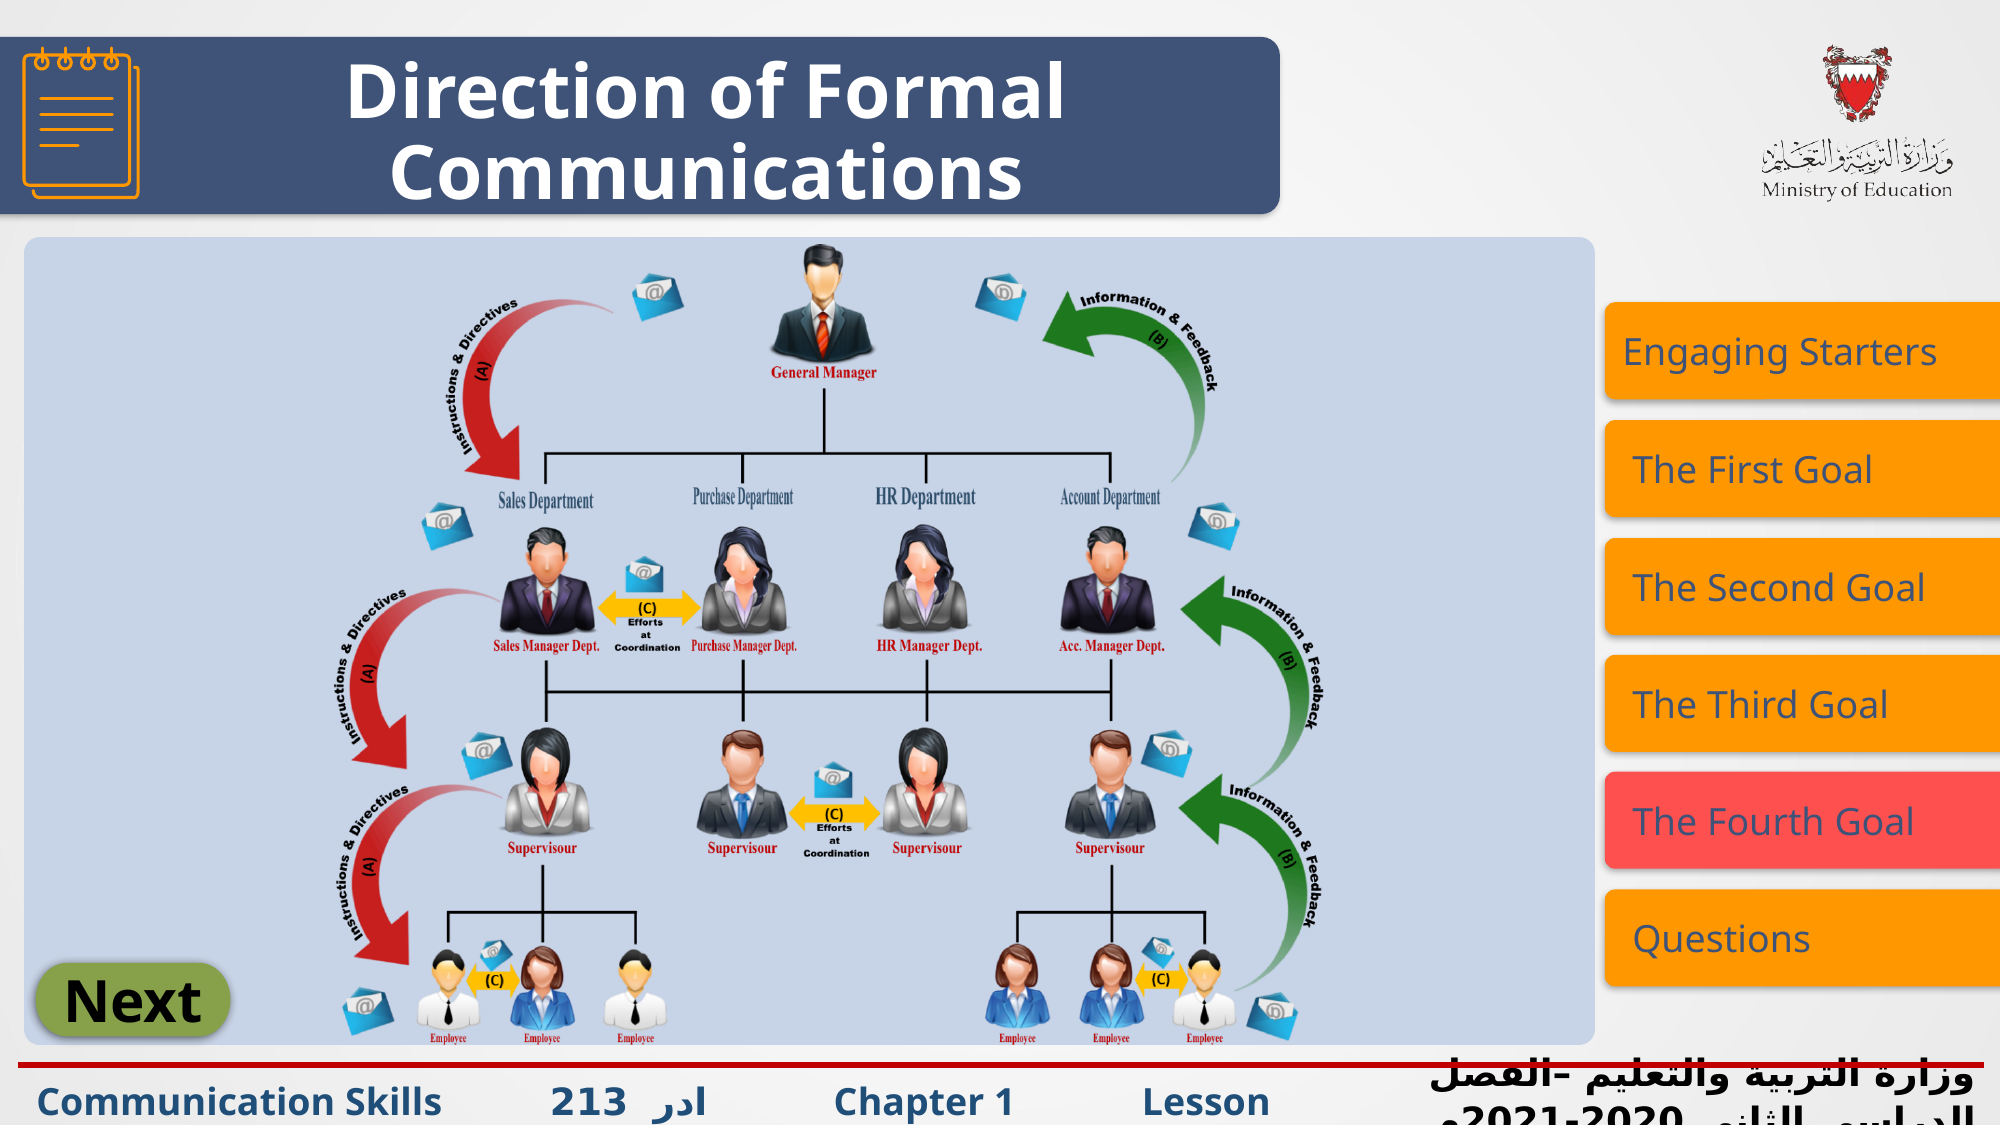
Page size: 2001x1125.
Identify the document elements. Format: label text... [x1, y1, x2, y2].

text_box Engaging Starters [1603, 301, 2000, 401]
text_box The First Goal [1603, 419, 2000, 519]
text_box The Third Goal [1603, 653, 2000, 753]
text_box [0, 35, 1281, 216]
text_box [24, 47, 139, 198]
text_box [23, 236, 1596, 1047]
text_box وزارة التربية والتعليم –الفصل الدراسي الثاني 2020-2021م [1285, 1063, 1991, 1125]
text_box Next [35, 962, 231, 1037]
text_box Communication Skills ادر 213 Chapter 1 Lesson 1.3: Organizational Communication [21, 1070, 1285, 1125]
text_box The Second Goal [1603, 537, 2000, 637]
title Direction of Formal Communications [139, 71, 1275, 198]
text_box Questions [1603, 888, 2000, 988]
picture [292, 244, 1327, 1045]
text_box The Fourth Goal [1603, 770, 2000, 870]
picture [1724, 21, 1995, 230]
